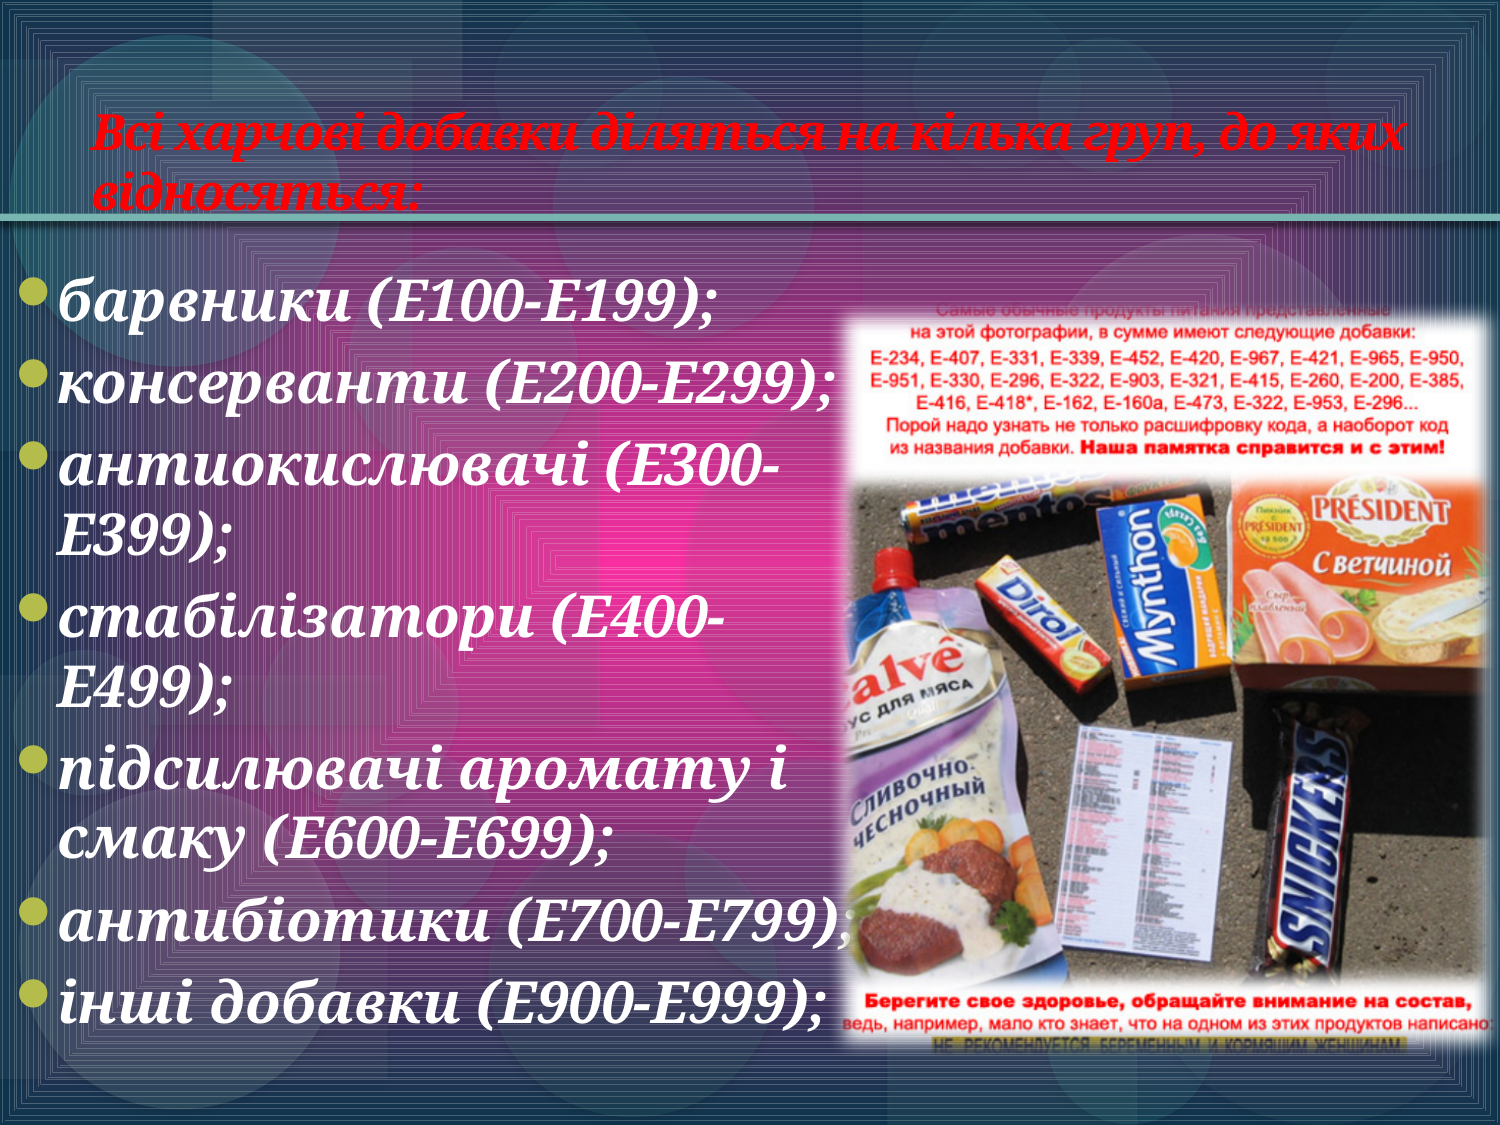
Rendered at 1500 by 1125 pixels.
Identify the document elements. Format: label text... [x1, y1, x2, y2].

list барвники (E100-E199); консерванти (E200-E299); антиокислювачі (E300-E399); стабілізатори (E400-E499); підсилювачі аромату і смаку (E600-E699); антибіотики (E700-E799); інші добавки (E900-E999); [0, 255, 892, 1125]
title Всі харчові добавки діляться на кілька груп, до яких відносяться: [76, 0, 1427, 289]
picture [826, 299, 1500, 1060]
